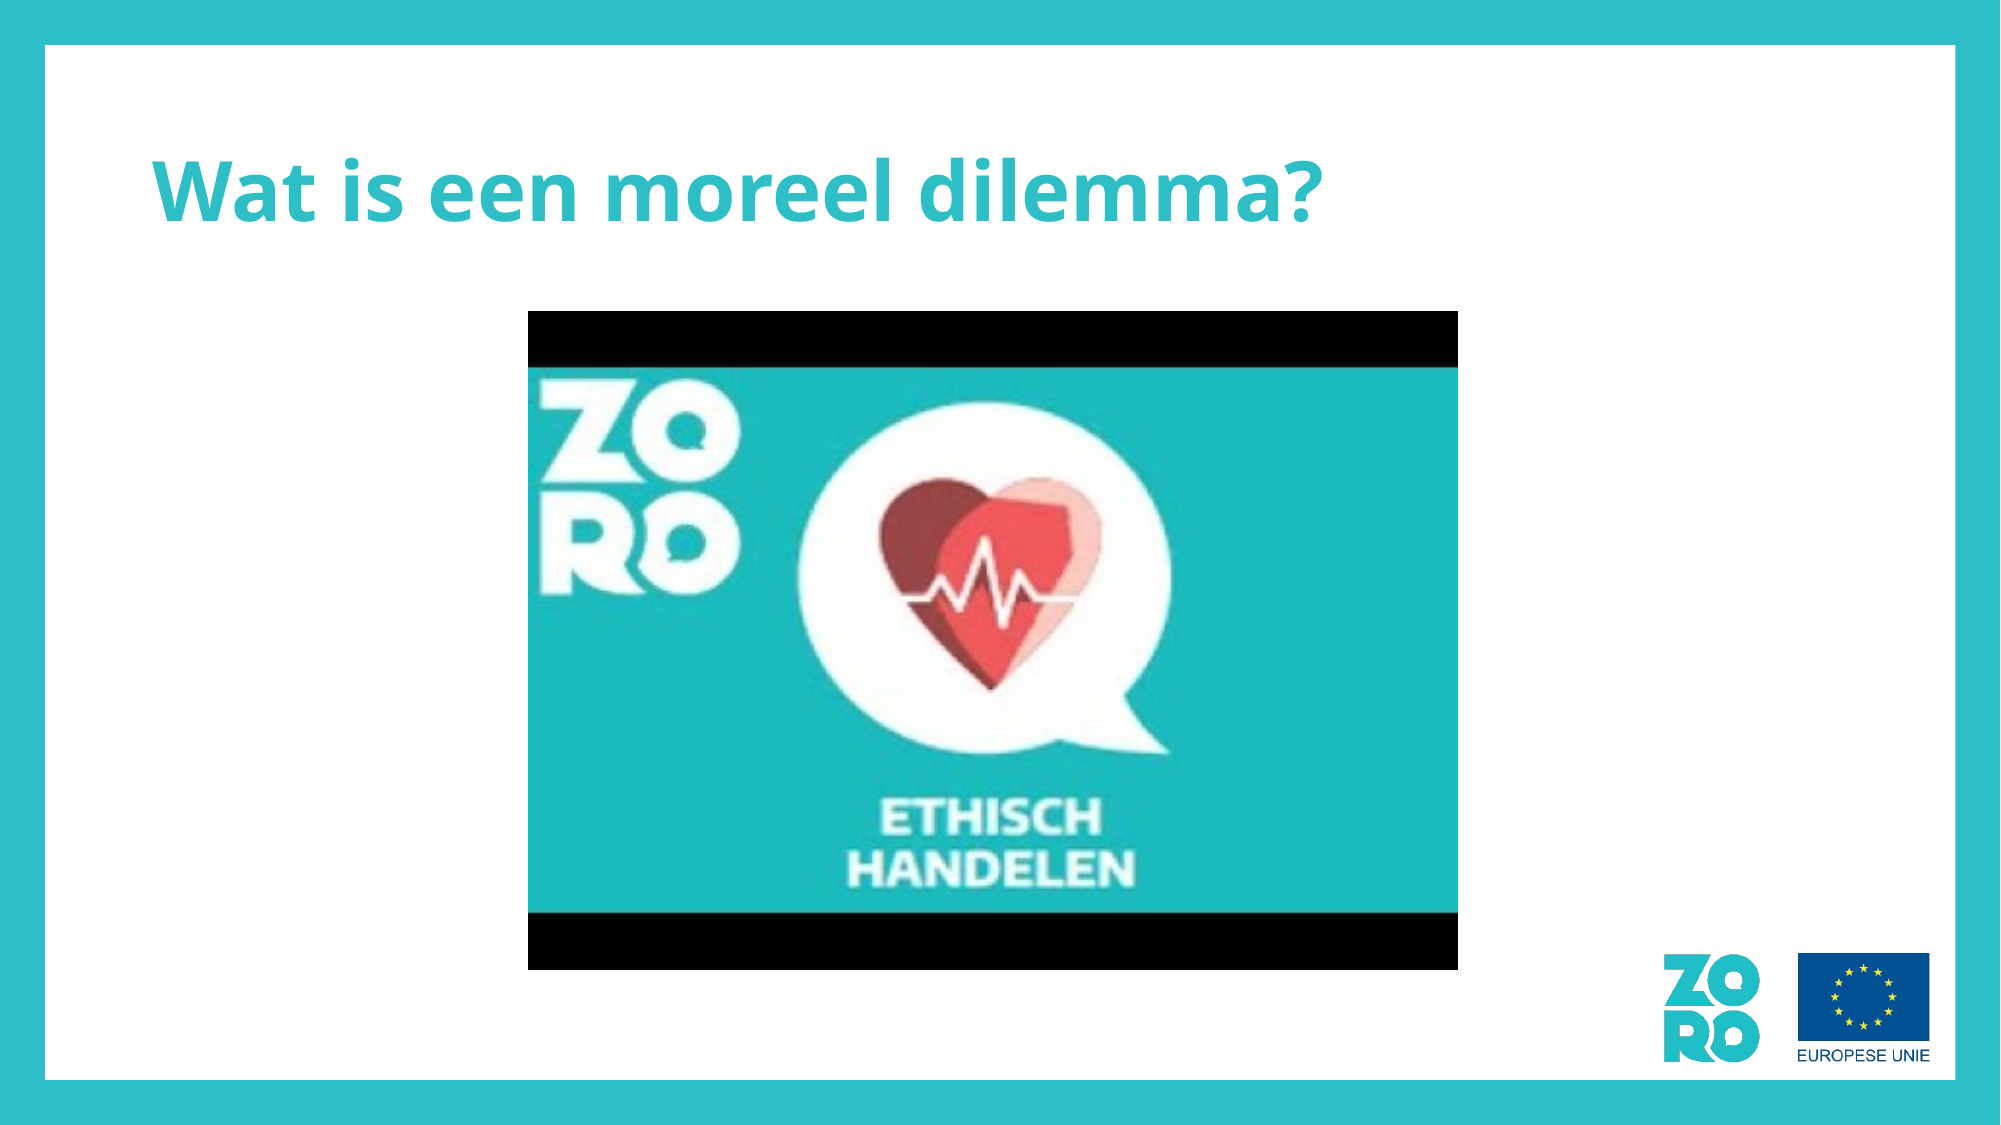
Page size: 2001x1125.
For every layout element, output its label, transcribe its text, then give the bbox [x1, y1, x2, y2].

title Wat is een moreel dilemma? [137, 85, 1863, 304]
picture [1650, 952, 1774, 1062]
picture [1794, 952, 1934, 1062]
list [527, 310, 1459, 971]
